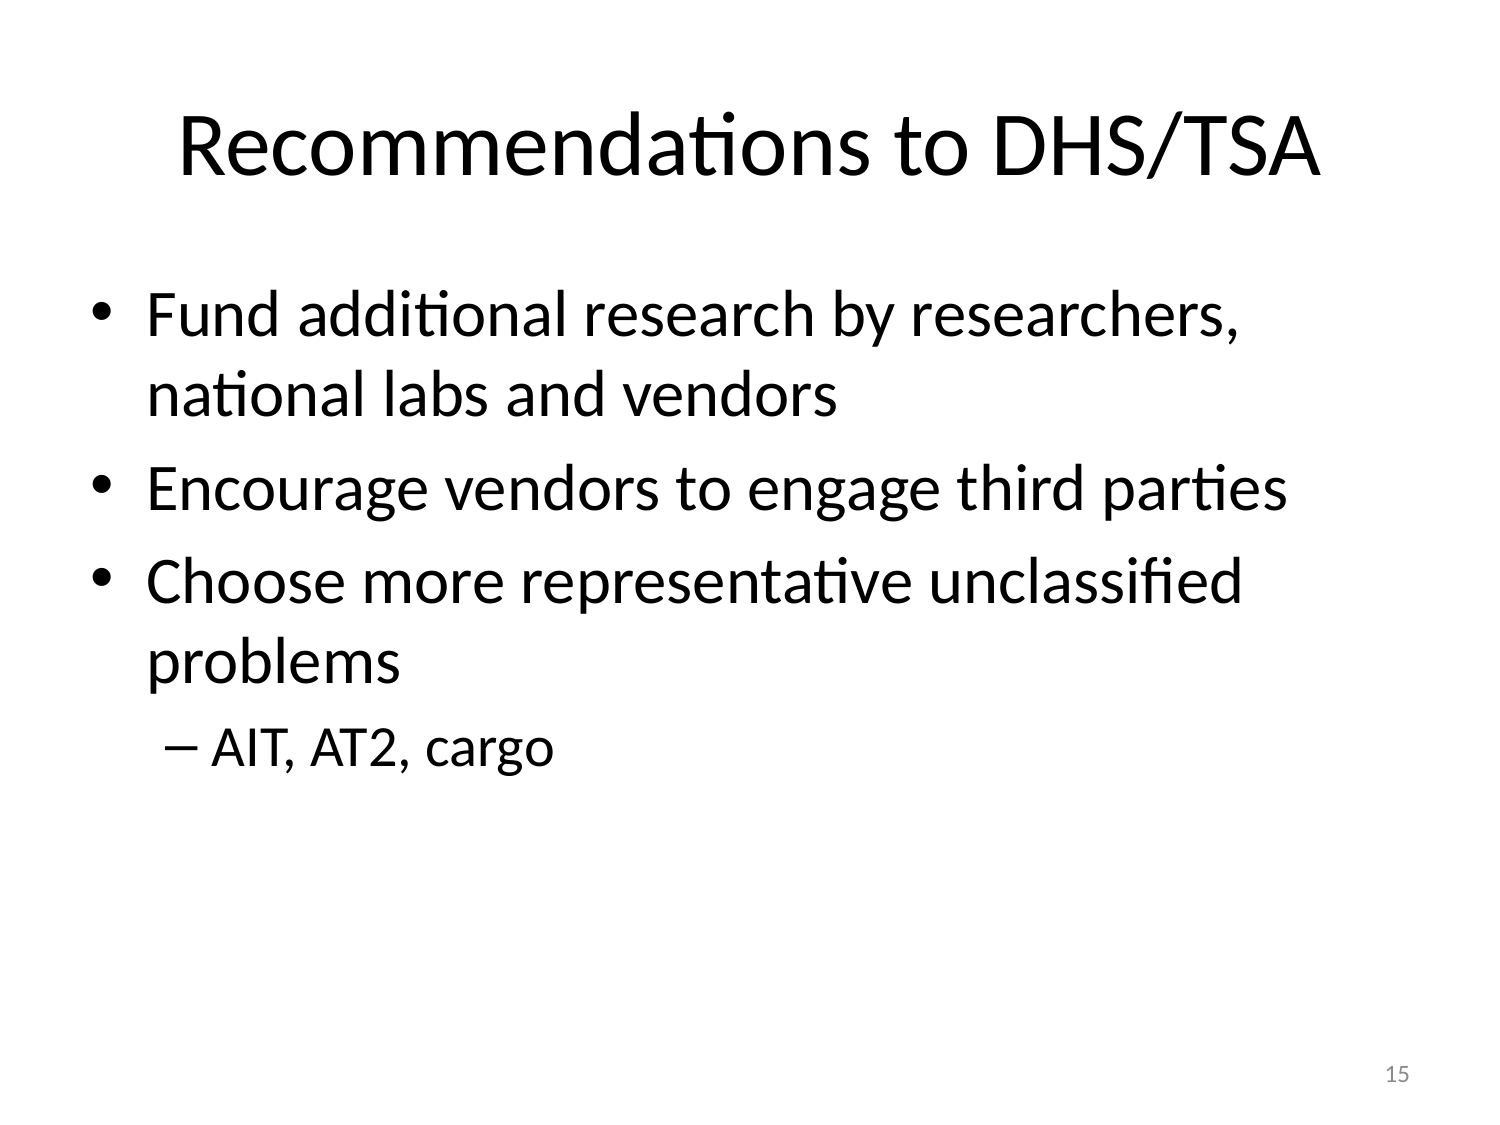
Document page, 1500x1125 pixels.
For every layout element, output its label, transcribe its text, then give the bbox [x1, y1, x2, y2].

list Fund additional research by researchers, national labs and vendors Encourage vendors to engage third parties Choose more representative unclassified problems AIT, AT2, cargo [75, 262, 1425, 1005]
title Recommendations to DHS/TSA [75, 45, 1425, 233]
slide_number 15 [1074, 1042, 1425, 1103]
